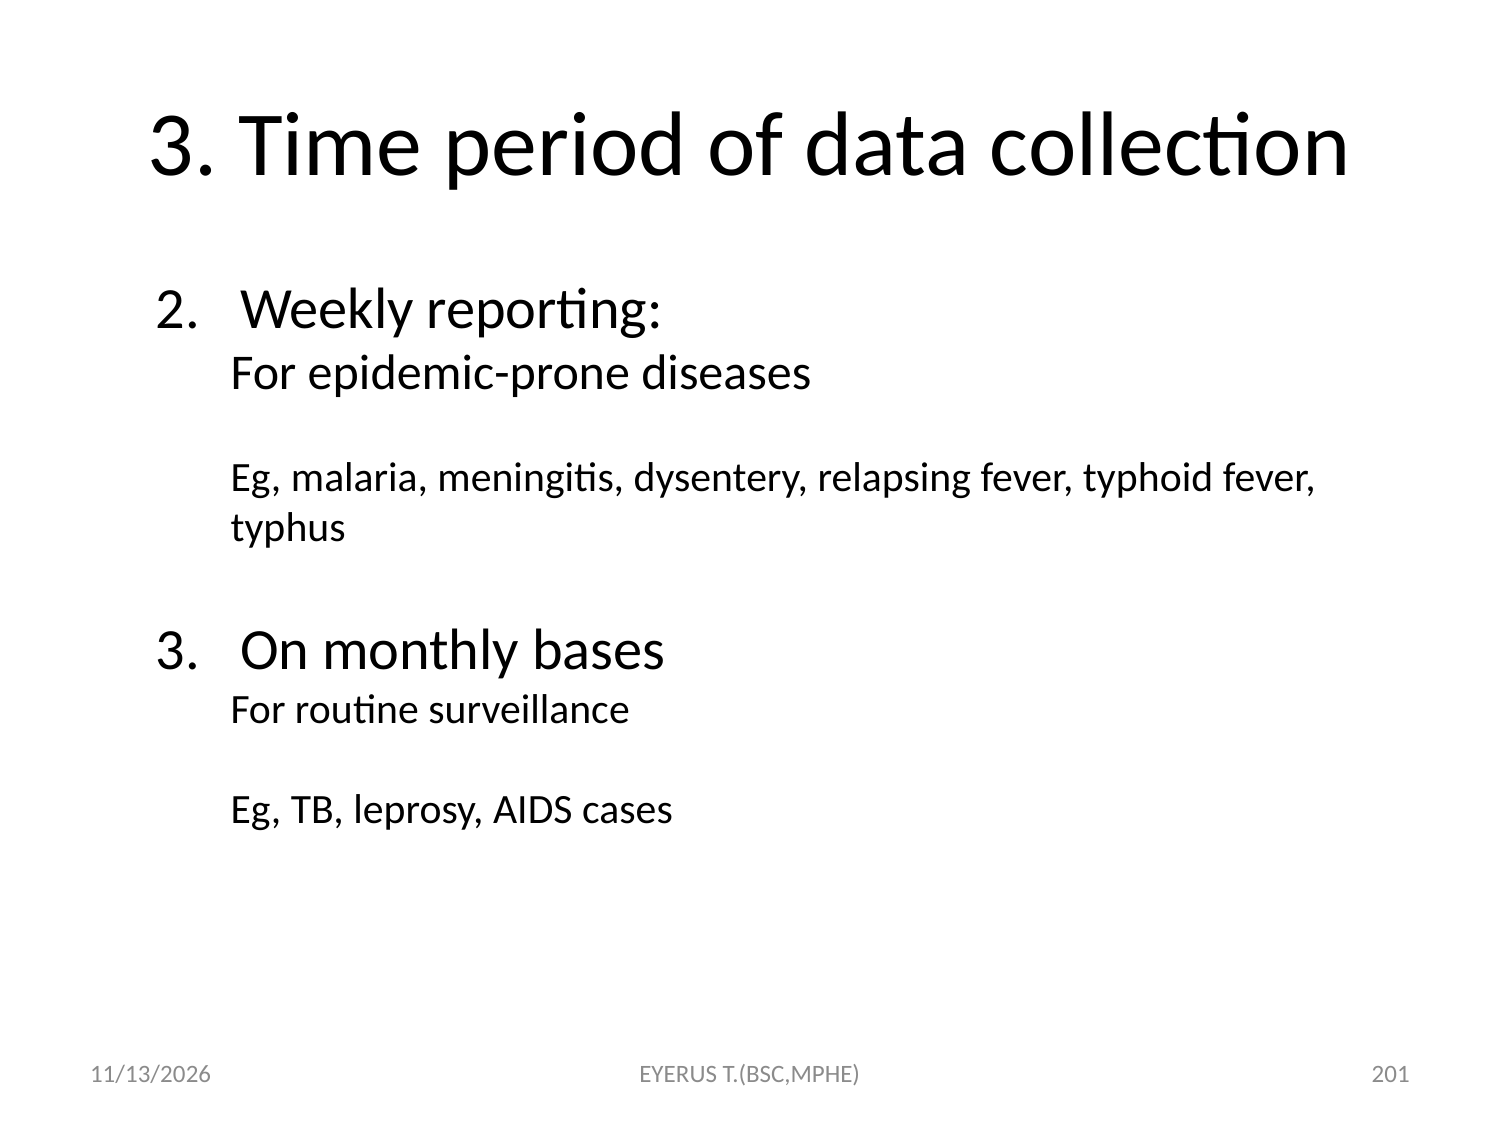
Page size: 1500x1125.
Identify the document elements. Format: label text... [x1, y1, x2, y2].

list Weekly reporting: For epidemic-prone diseases Eg, malaria, meningitis, dysentery, relapsing fever, typhoid fever, typhus On monthly bases For routine surveillance Eg, TB, leprosy, AIDS cases [75, 262, 1425, 1005]
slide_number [75, 1042, 425, 1103]
slide_number 201 [1074, 1042, 1425, 1103]
title 3. Time period of data collection [75, 45, 1425, 233]
footer EYERUS T.(BSC,MPHE) [512, 1042, 988, 1103]
